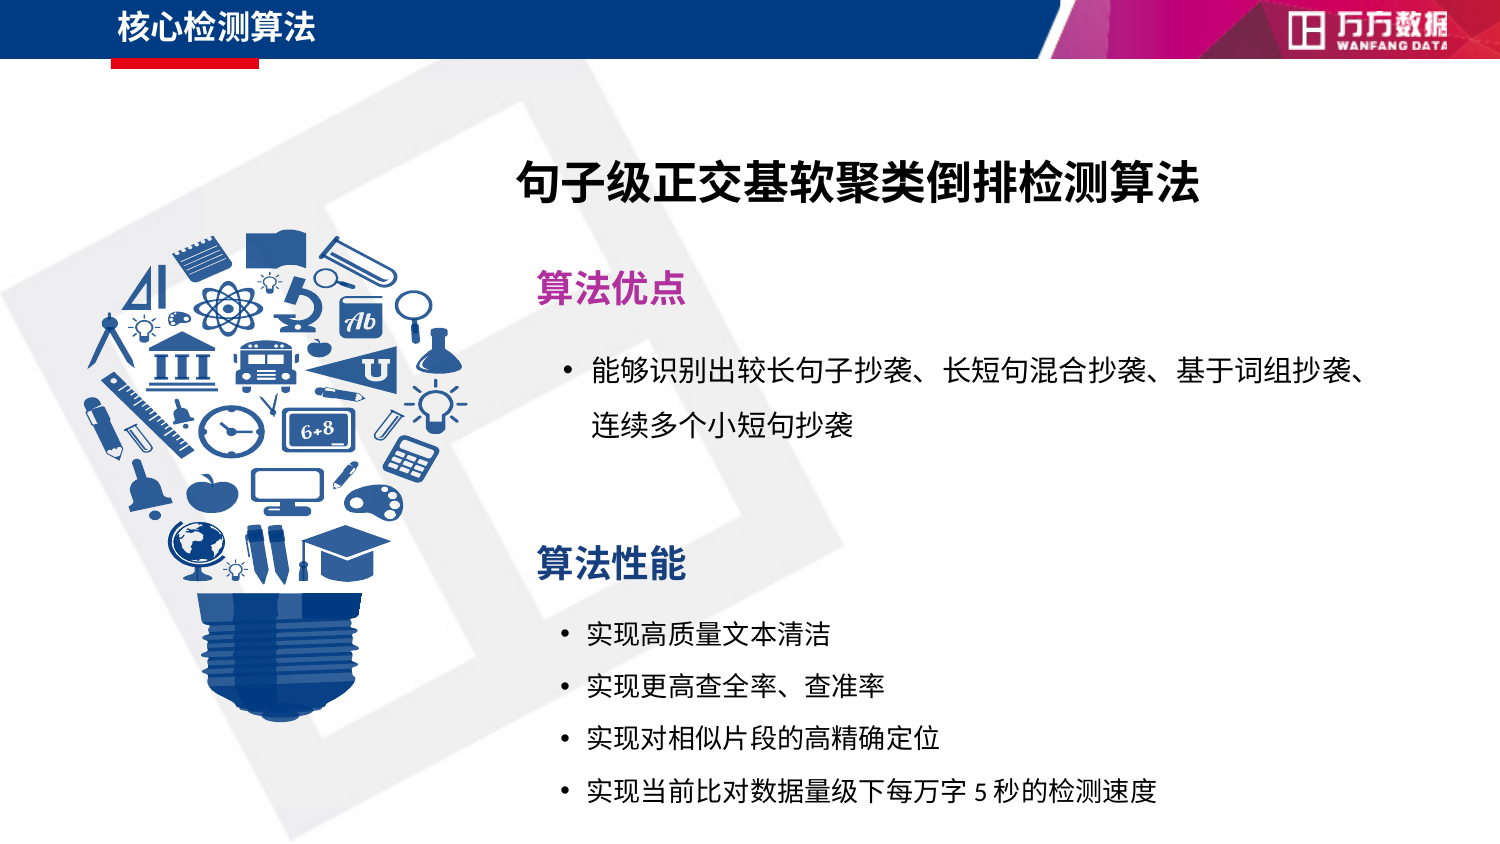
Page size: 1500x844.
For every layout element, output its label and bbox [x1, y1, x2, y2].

text_box [521, 531, 1463, 817]
picture [0, 0, 1500, 842]
text_box [521, 257, 1374, 513]
text_box [83, 229, 468, 723]
